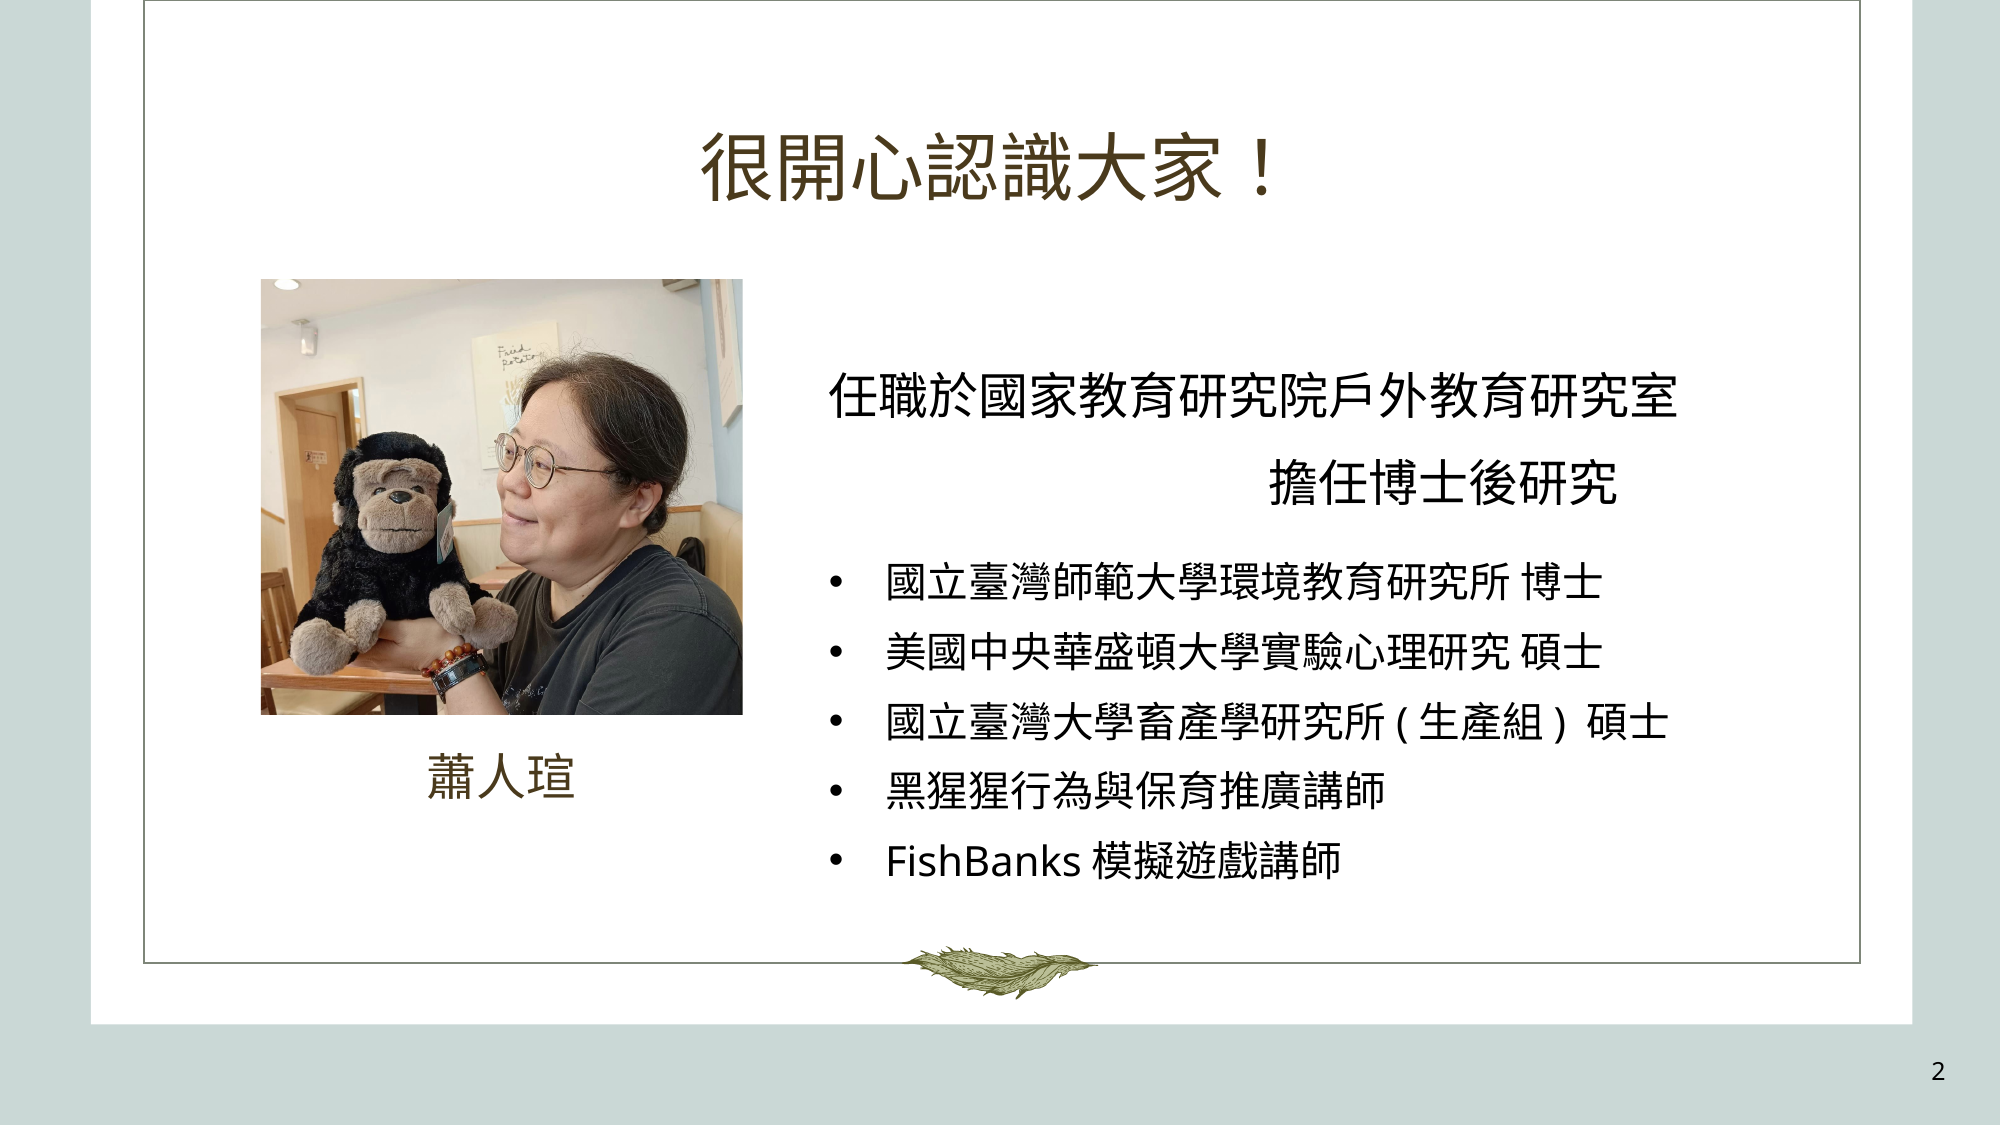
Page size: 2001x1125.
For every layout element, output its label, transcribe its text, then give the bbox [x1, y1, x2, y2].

title 很開心認識大家！ [62, 62, 1938, 280]
list 蕭人瑄 [321, 746, 682, 805]
picture [260, 279, 743, 715]
text_box 任職於國家教育研究院戶外教育研究室 擔任博士後研究 [813, 341, 1771, 519]
picture [900, 941, 1099, 1000]
slide_number 2 [1510, 1042, 1961, 1103]
text_box 國立臺灣師範大學環境教育研究所 博士 美國中央華盛頓大學實驗心理研究 碩士 國立臺灣大學畜產學研究所(生產組) 碩士 黑猩猩行為與保育推廣講師 FishBanks模擬遊戲講師 [813, 541, 1810, 892]
